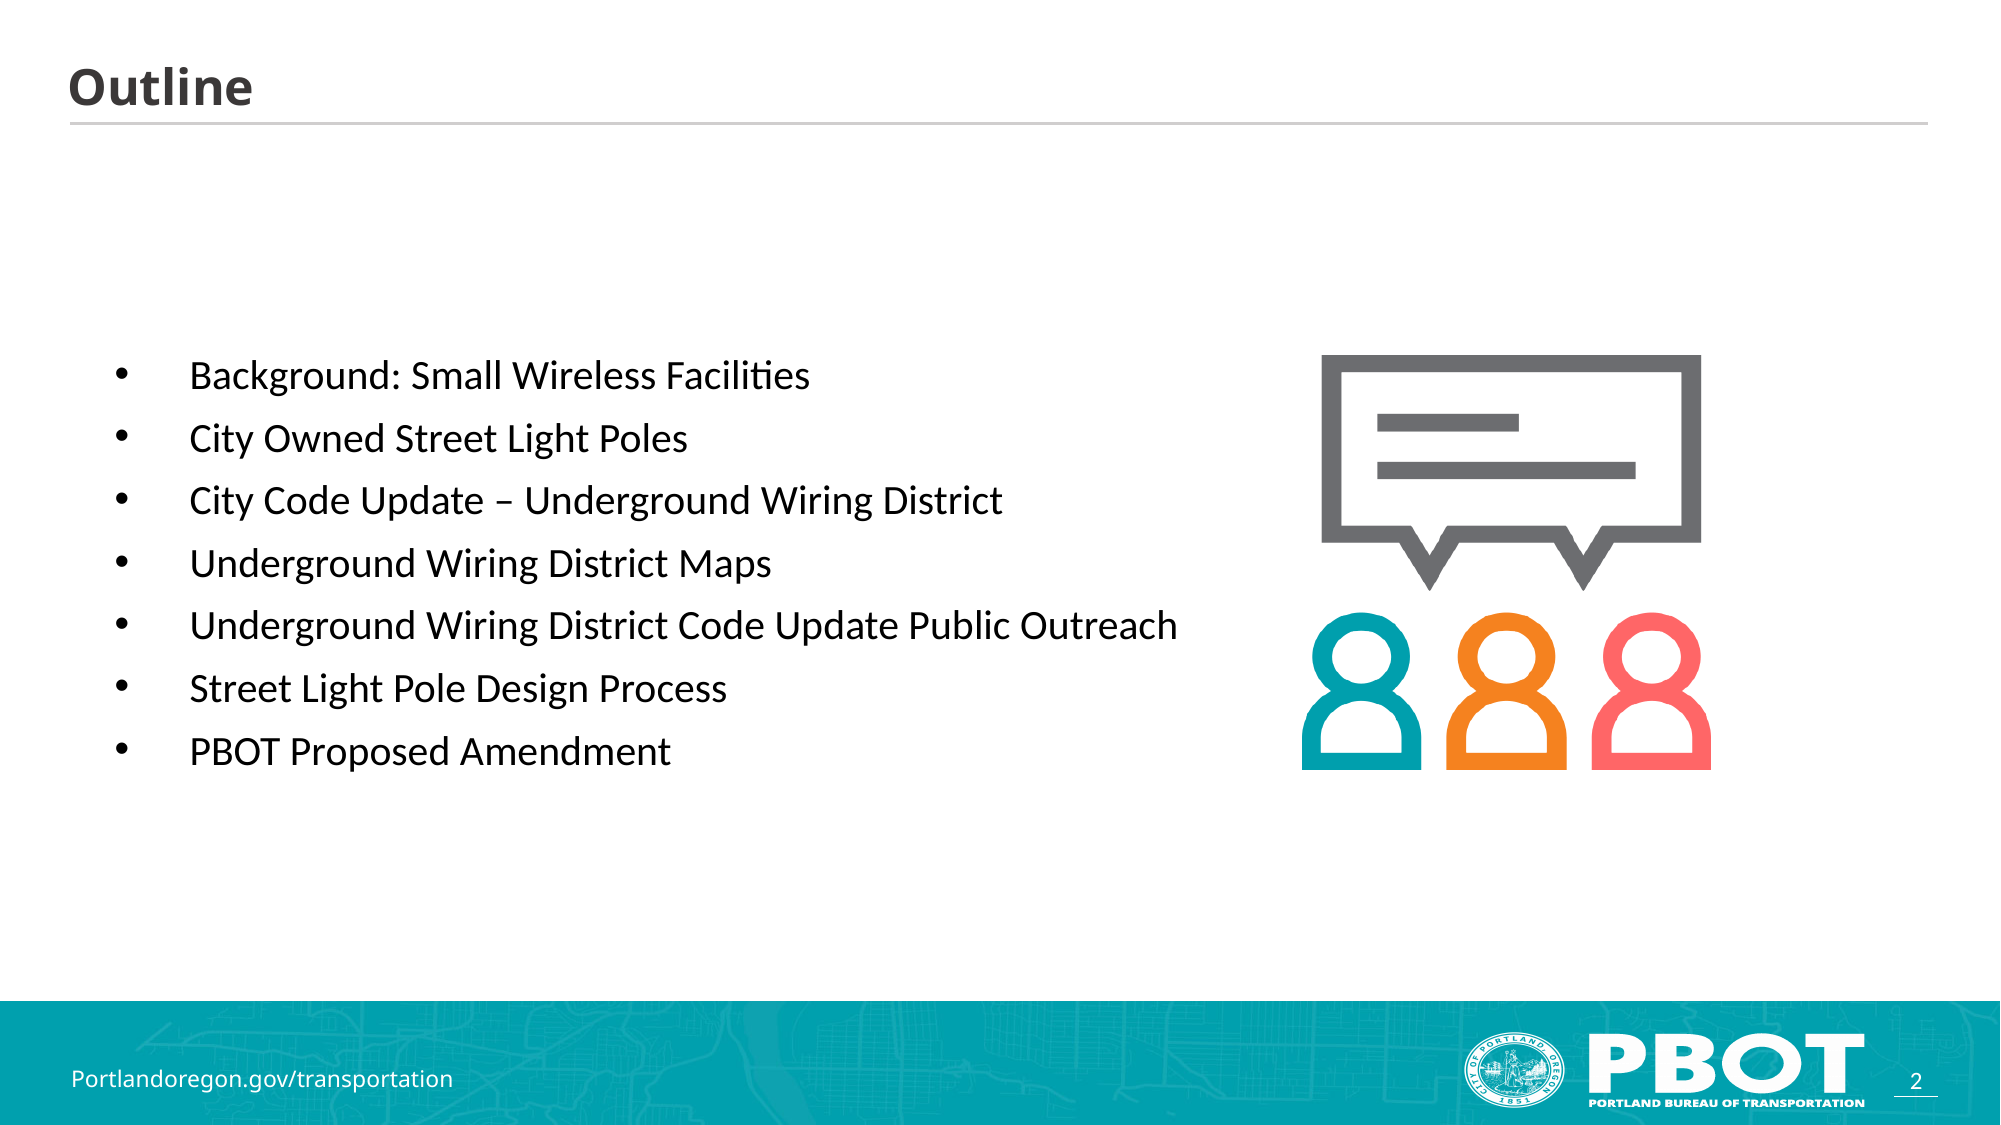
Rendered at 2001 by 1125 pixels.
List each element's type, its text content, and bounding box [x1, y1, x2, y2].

picture [0, 1001, 2000, 1125]
picture [1262, 340, 1751, 785]
text_box Background: Small Wireless Facilities City Owned Street Light Poles City Code Update – Underground Wiring District Underground Wiring District Maps Underground Wiring District Code Update Public Outreach Street Light Pole Design Process PBOT Proposed Amendment [99, 340, 1225, 781]
title Outline [52, 44, 1859, 134]
